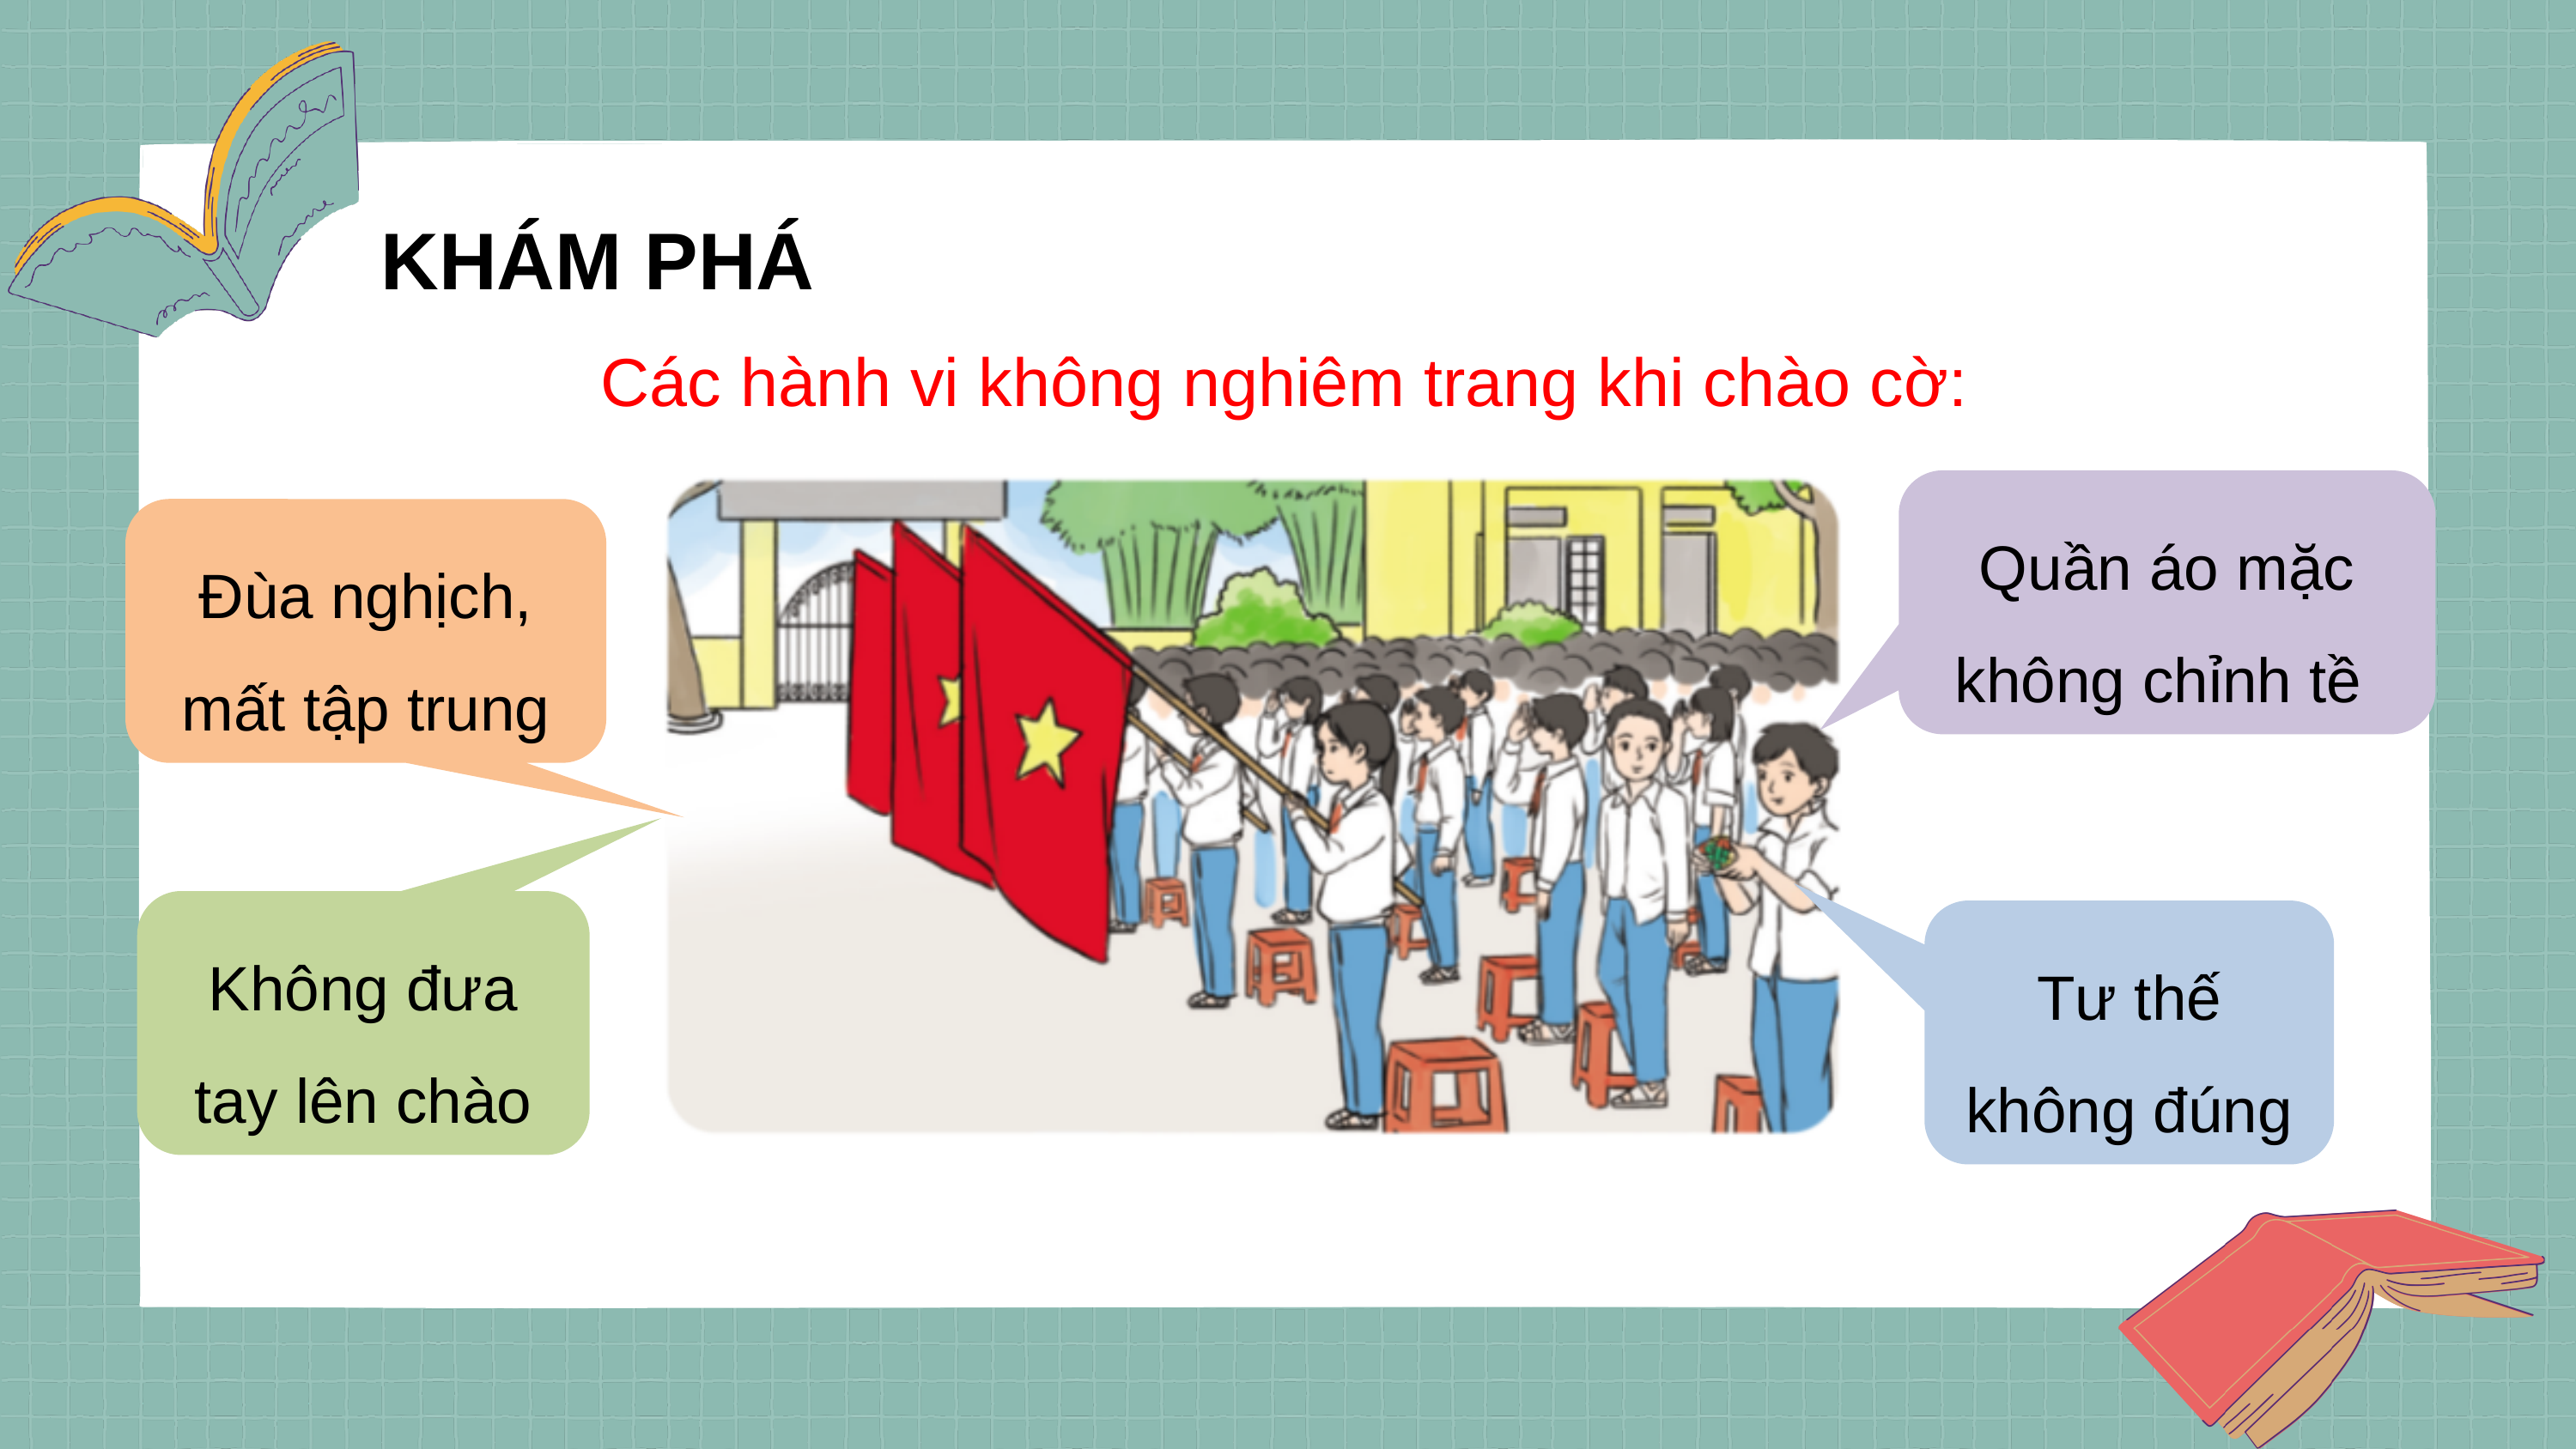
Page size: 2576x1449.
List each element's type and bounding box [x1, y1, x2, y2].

picture [2118, 1210, 2545, 1449]
picture [627, 472, 1880, 1195]
text_box [138, 139, 2432, 1310]
picture [7, 41, 359, 337]
text_box [0, 0, 2576, 1449]
